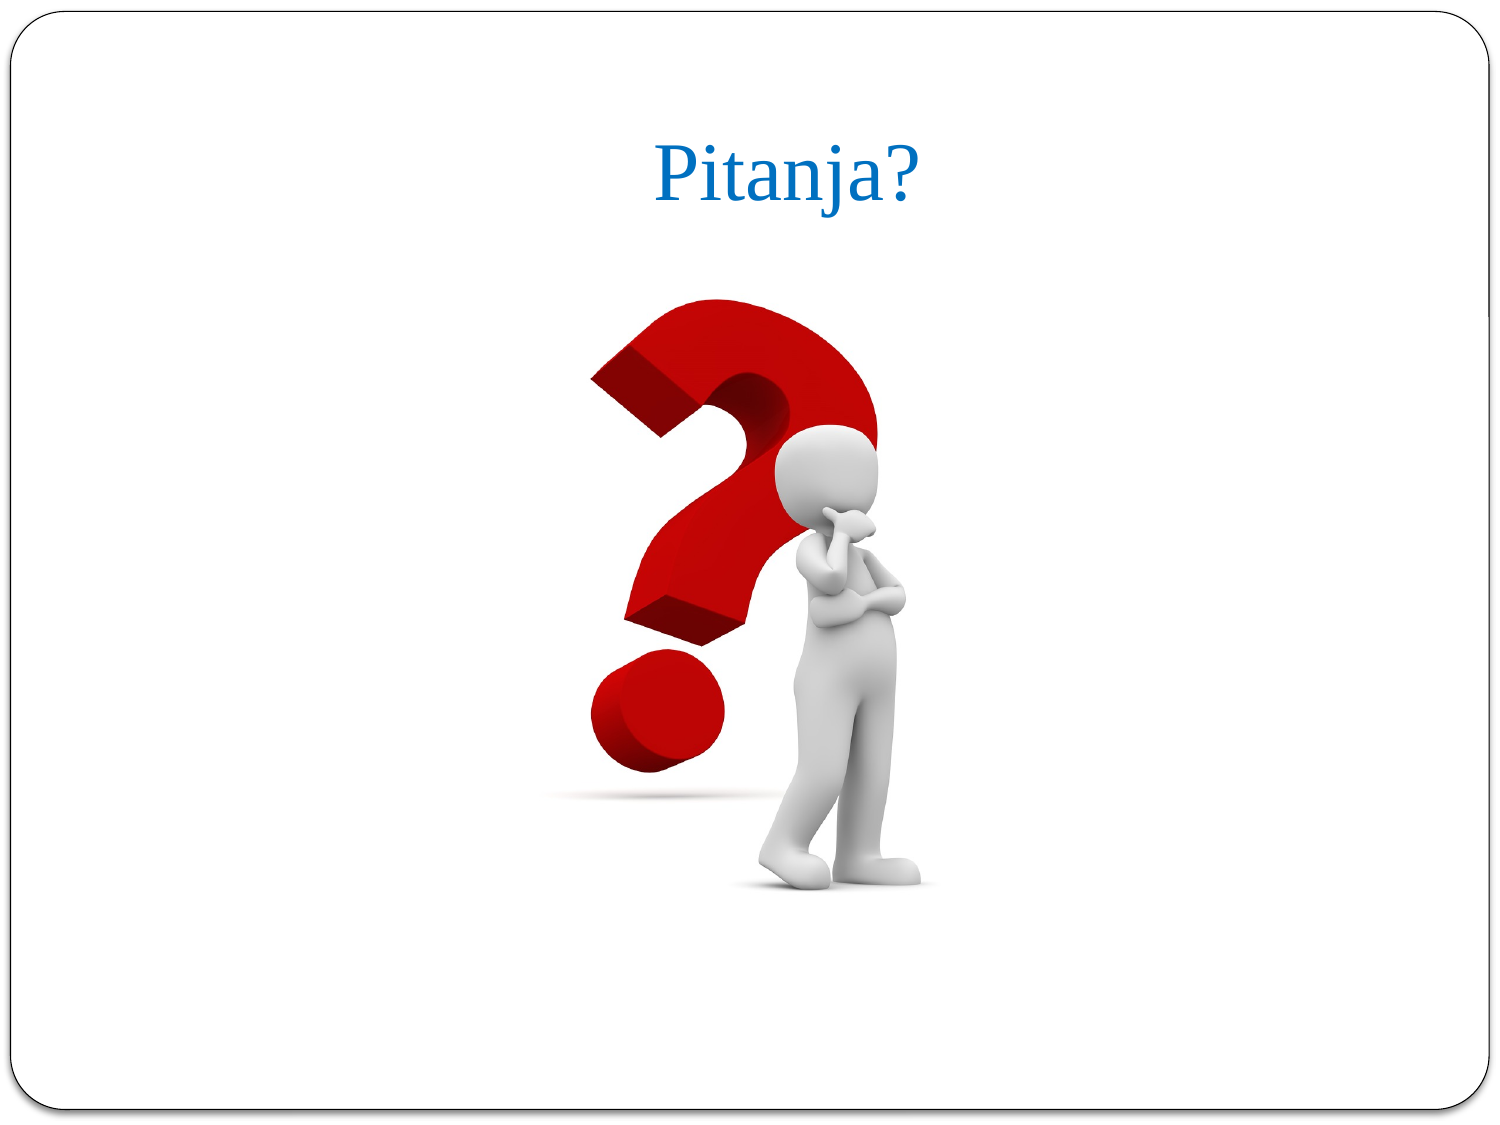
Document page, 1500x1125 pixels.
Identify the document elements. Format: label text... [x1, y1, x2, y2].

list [412, 237, 1163, 988]
title Pitanja? [150, 45, 1425, 233]
